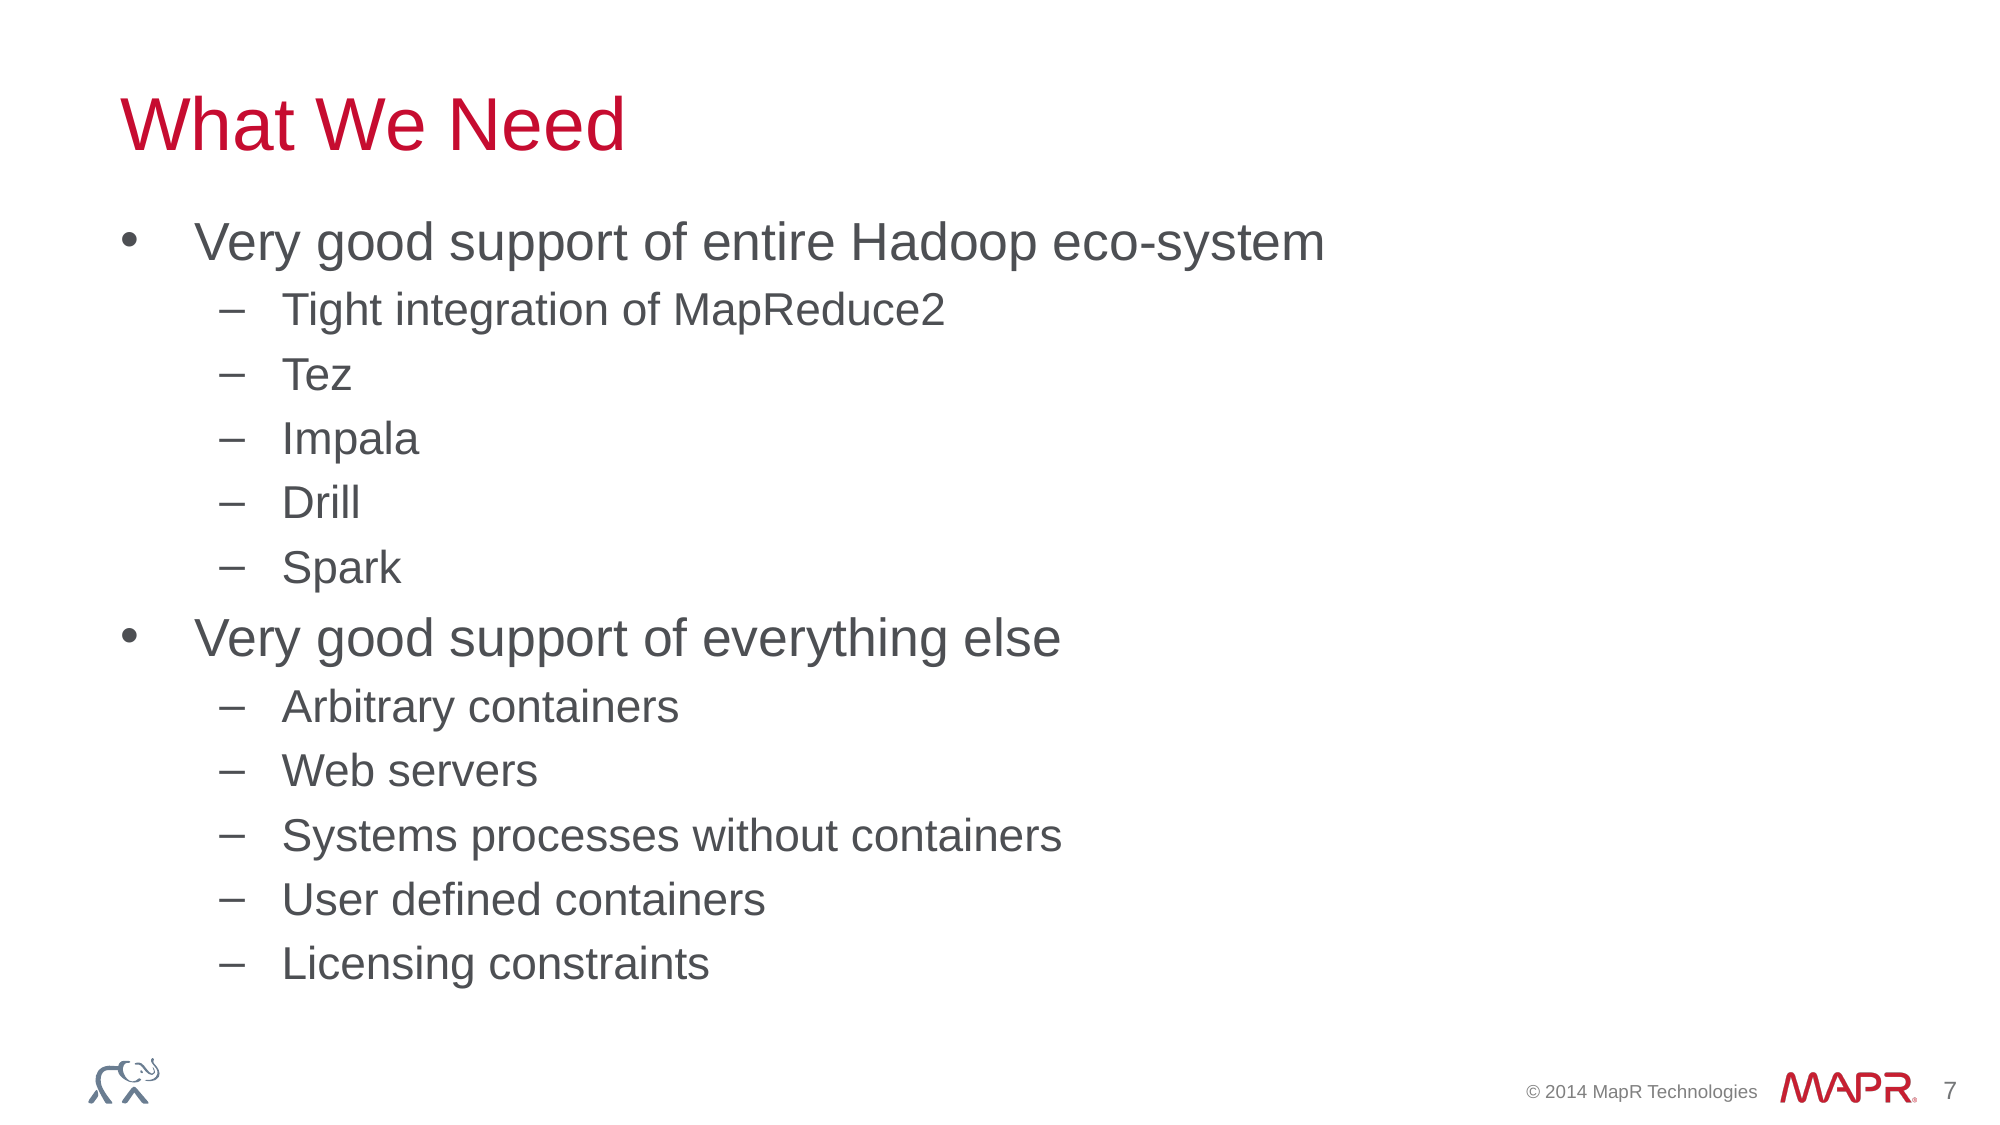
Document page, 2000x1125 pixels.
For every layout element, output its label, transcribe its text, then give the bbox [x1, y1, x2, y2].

list Very good support of entire Hadoop eco-system Tight integration of MapReduce2 Tez Impala Drill Spark Very good support of everything else Arbitrary containers Web servers Systems processes without containers User defined containers Licensing constraints [99, 196, 1900, 1005]
title What We Need [99, 45, 1900, 196]
